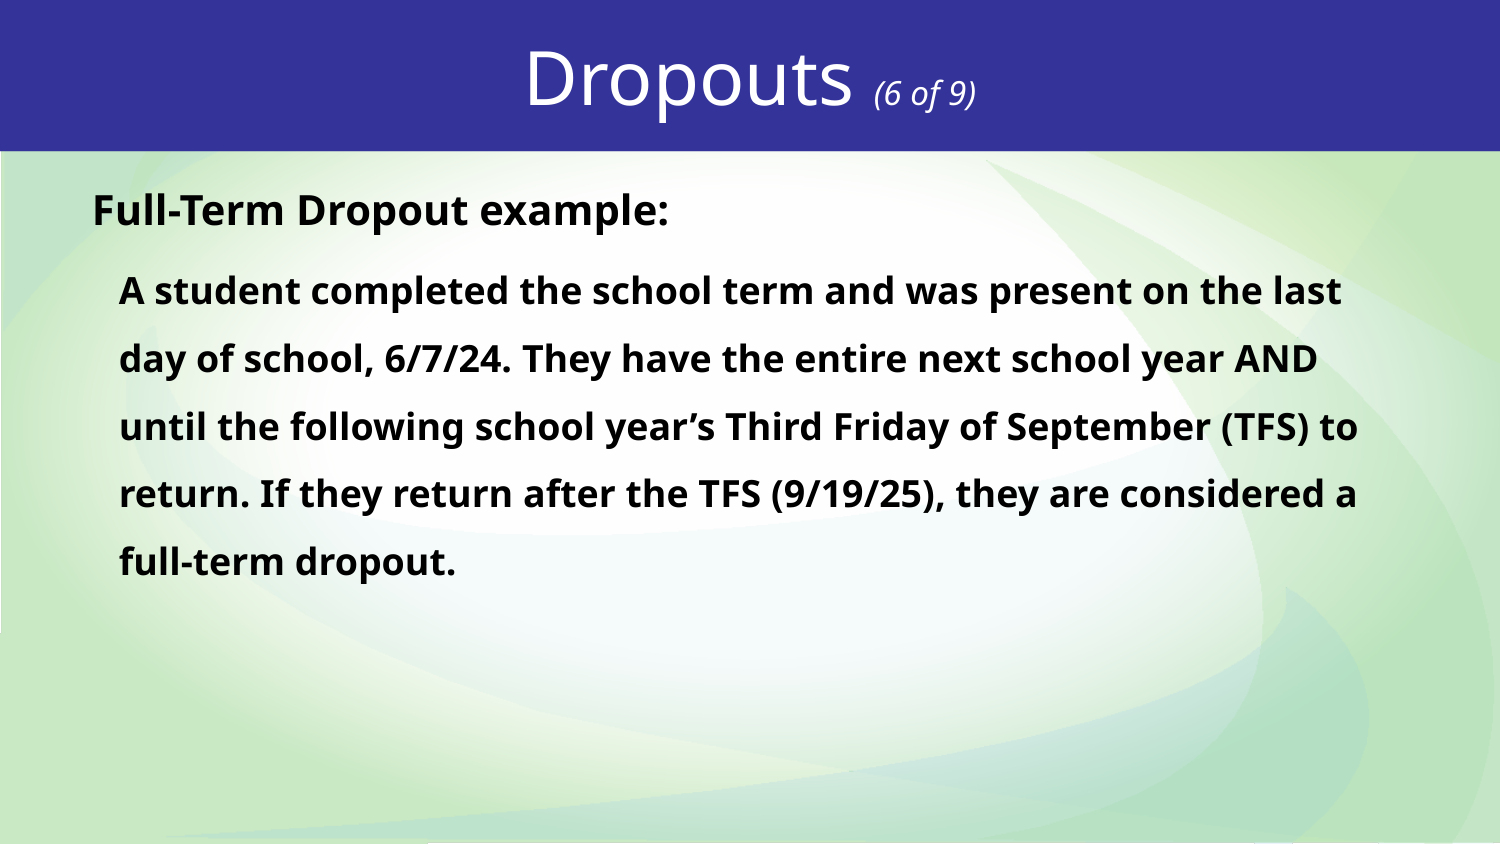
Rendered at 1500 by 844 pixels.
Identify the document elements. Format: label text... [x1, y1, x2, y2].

list Full-Term Dropout example: A student completed the school term and was present on the last day of school, 6/7/24. They have the entire next school year AND until the following school year’s Third Friday of September (TFS) to return. If they return after the TFS (9/19/25), they are considered a full-term dropout. [76, 151, 1427, 678]
title Dropouts (6 of 9) [0, 0, 1500, 152]
